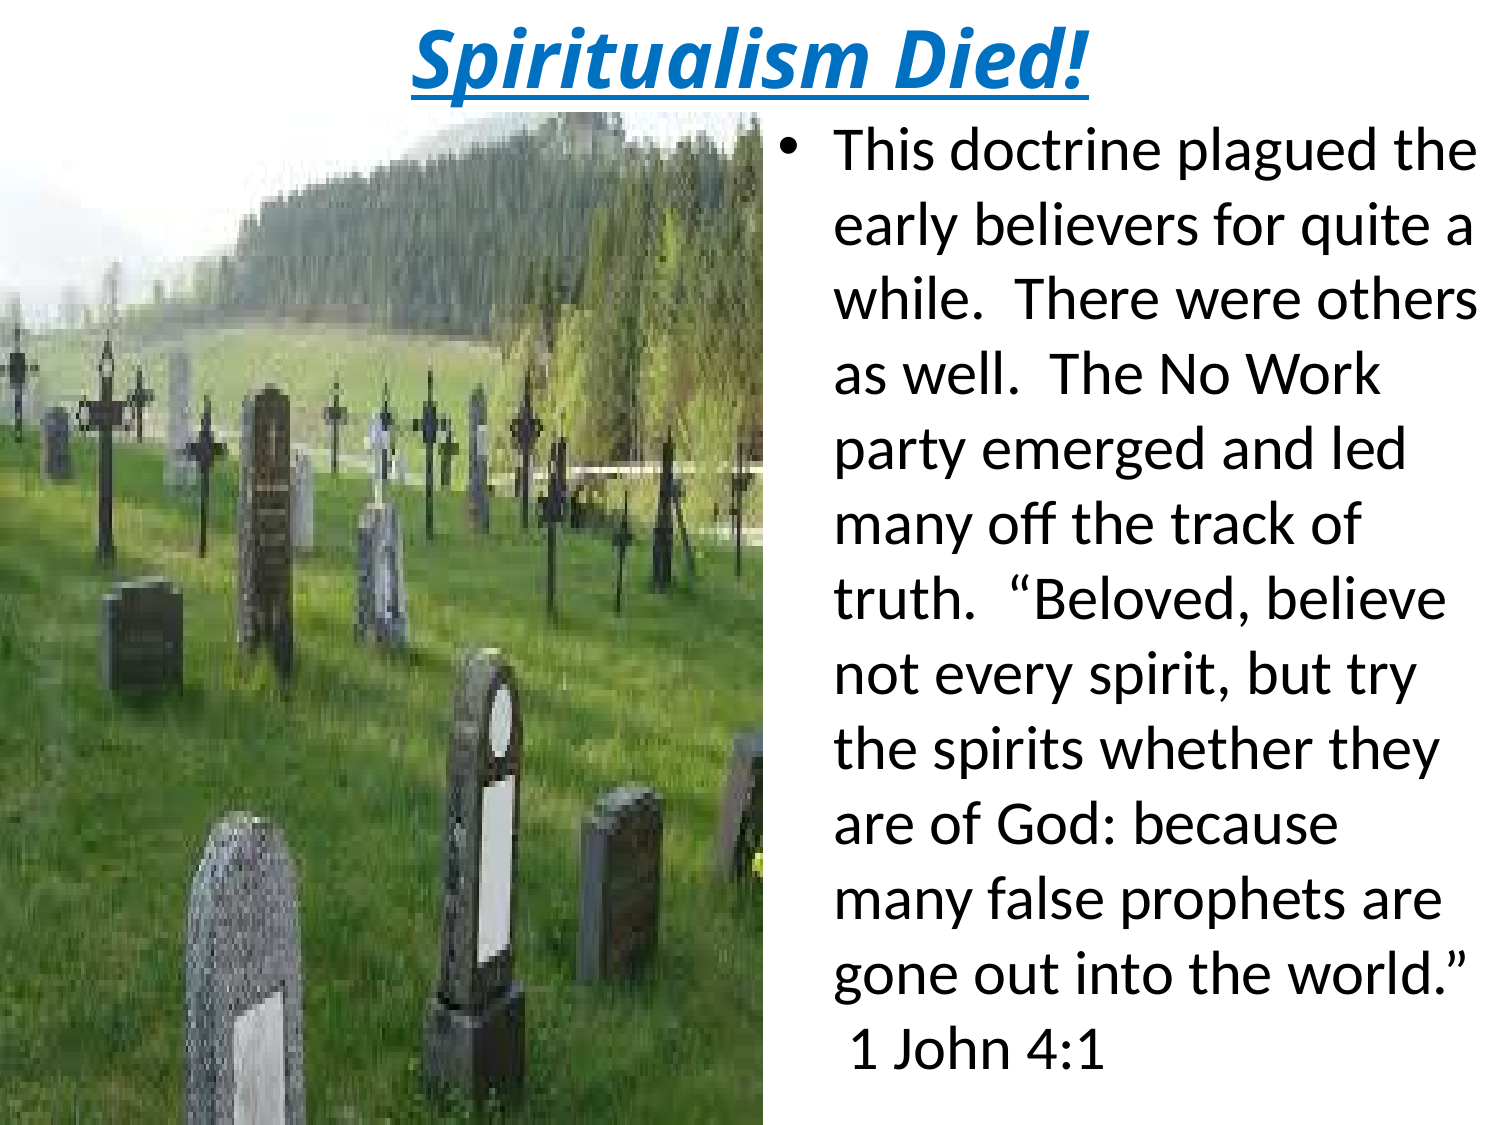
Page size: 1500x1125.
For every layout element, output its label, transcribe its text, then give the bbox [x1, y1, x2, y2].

title Spiritualism Died! [75, 0, 1425, 111]
list This doctrine plagued the early believers for quite a while. There were others as well. The No Work party emerged and led many off the track of truth. “Beloved, believe not every spirit, but try the spirits whether they are of God: because many false prophets are gone out into the world.” 1 John 4:1 [762, 99, 1500, 1125]
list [0, 112, 763, 1125]
